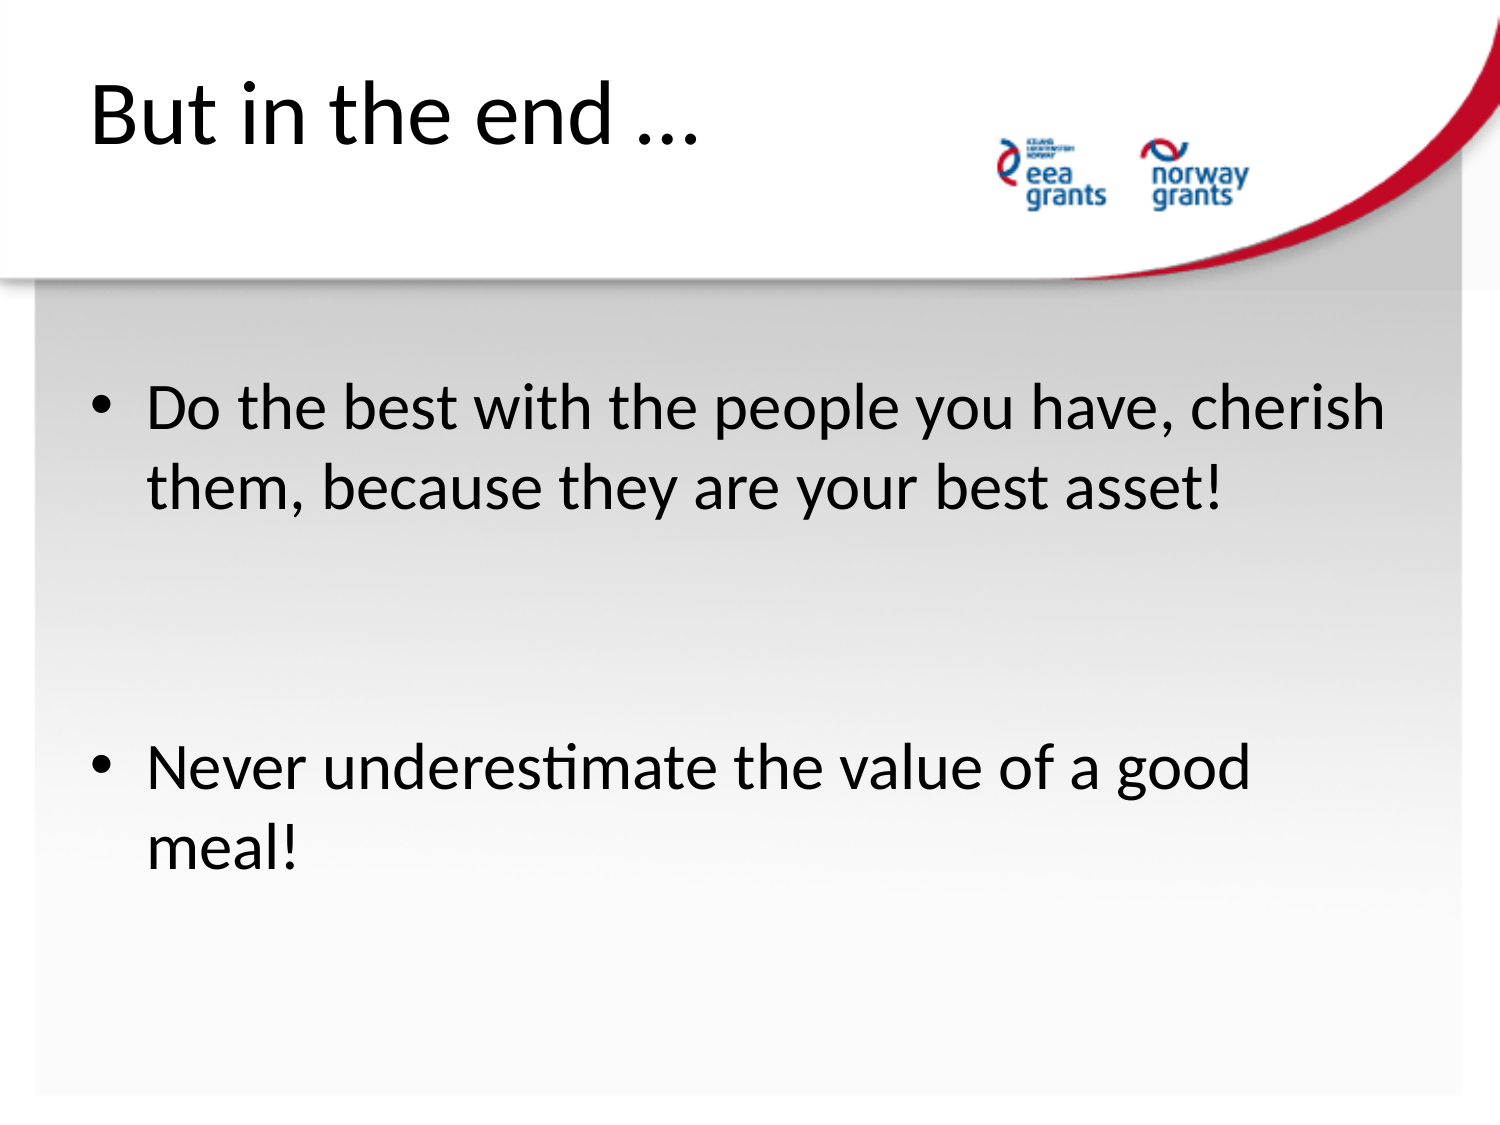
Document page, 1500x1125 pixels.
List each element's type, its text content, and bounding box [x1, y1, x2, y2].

list Do the best with the people you have, cherish them, because they are your best asset! Never underestimate the value of a good meal! [75, 262, 1425, 1005]
picture [0, 0, 1500, 1125]
title But in the end … [75, 45, 1425, 233]
